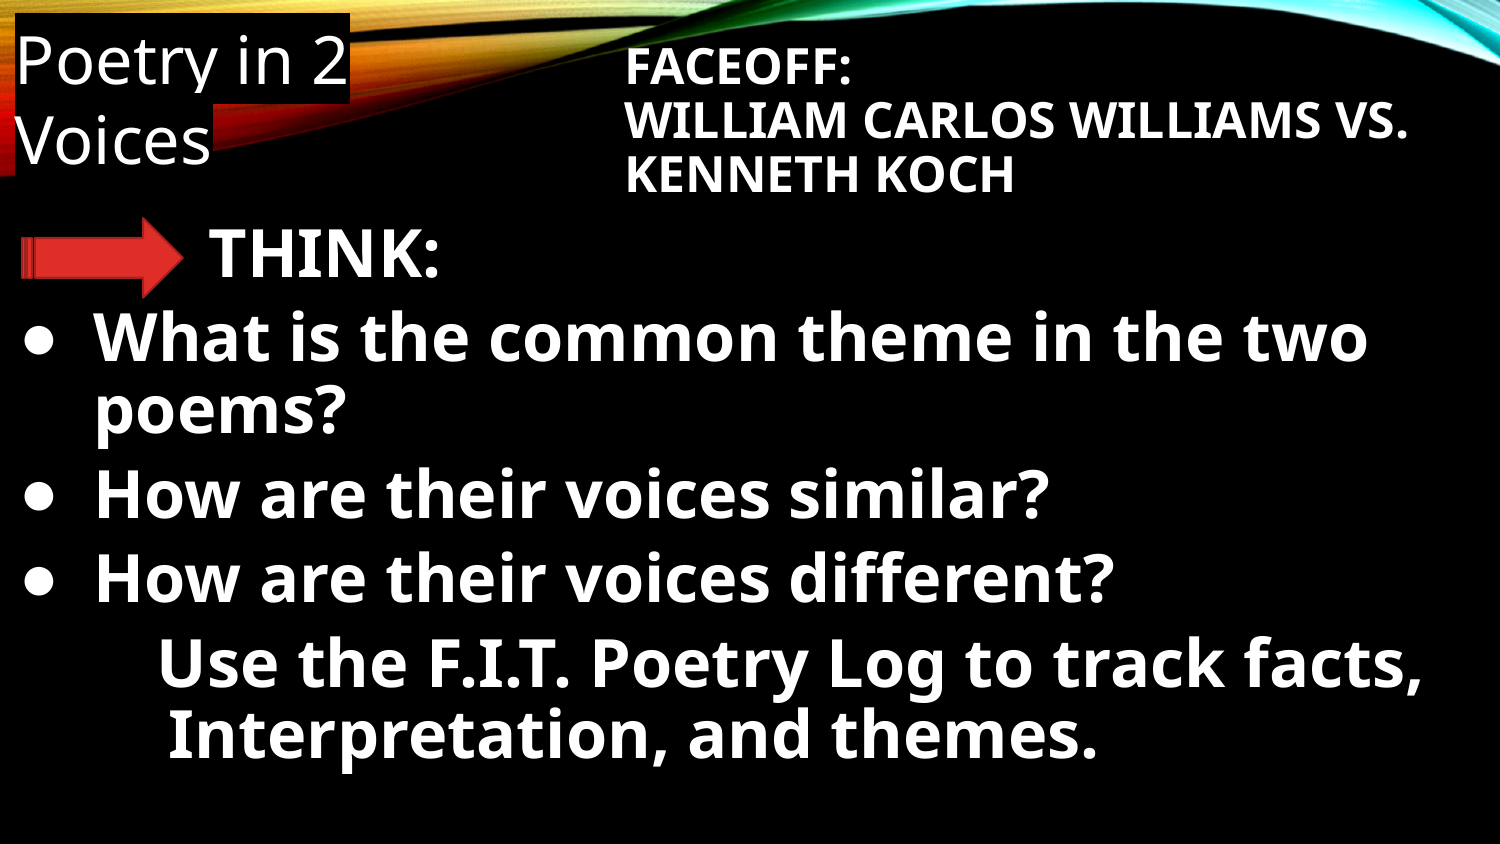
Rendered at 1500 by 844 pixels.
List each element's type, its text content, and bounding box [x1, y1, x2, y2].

text_box Poetry in 2 Voices [0, 10, 366, 186]
list THINK: What is the common theme in the two poems? How are their voices similar? How are their voices different? Use the F.I.T. Poetry Log to track facts, Interpretation, and themes. [3, 204, 1486, 811]
text_box [21, 217, 184, 299]
title Faceoff: William Carlos Williams vs. Kenneth Koch [609, 28, 1500, 219]
picture [0, 0, 1500, 178]
